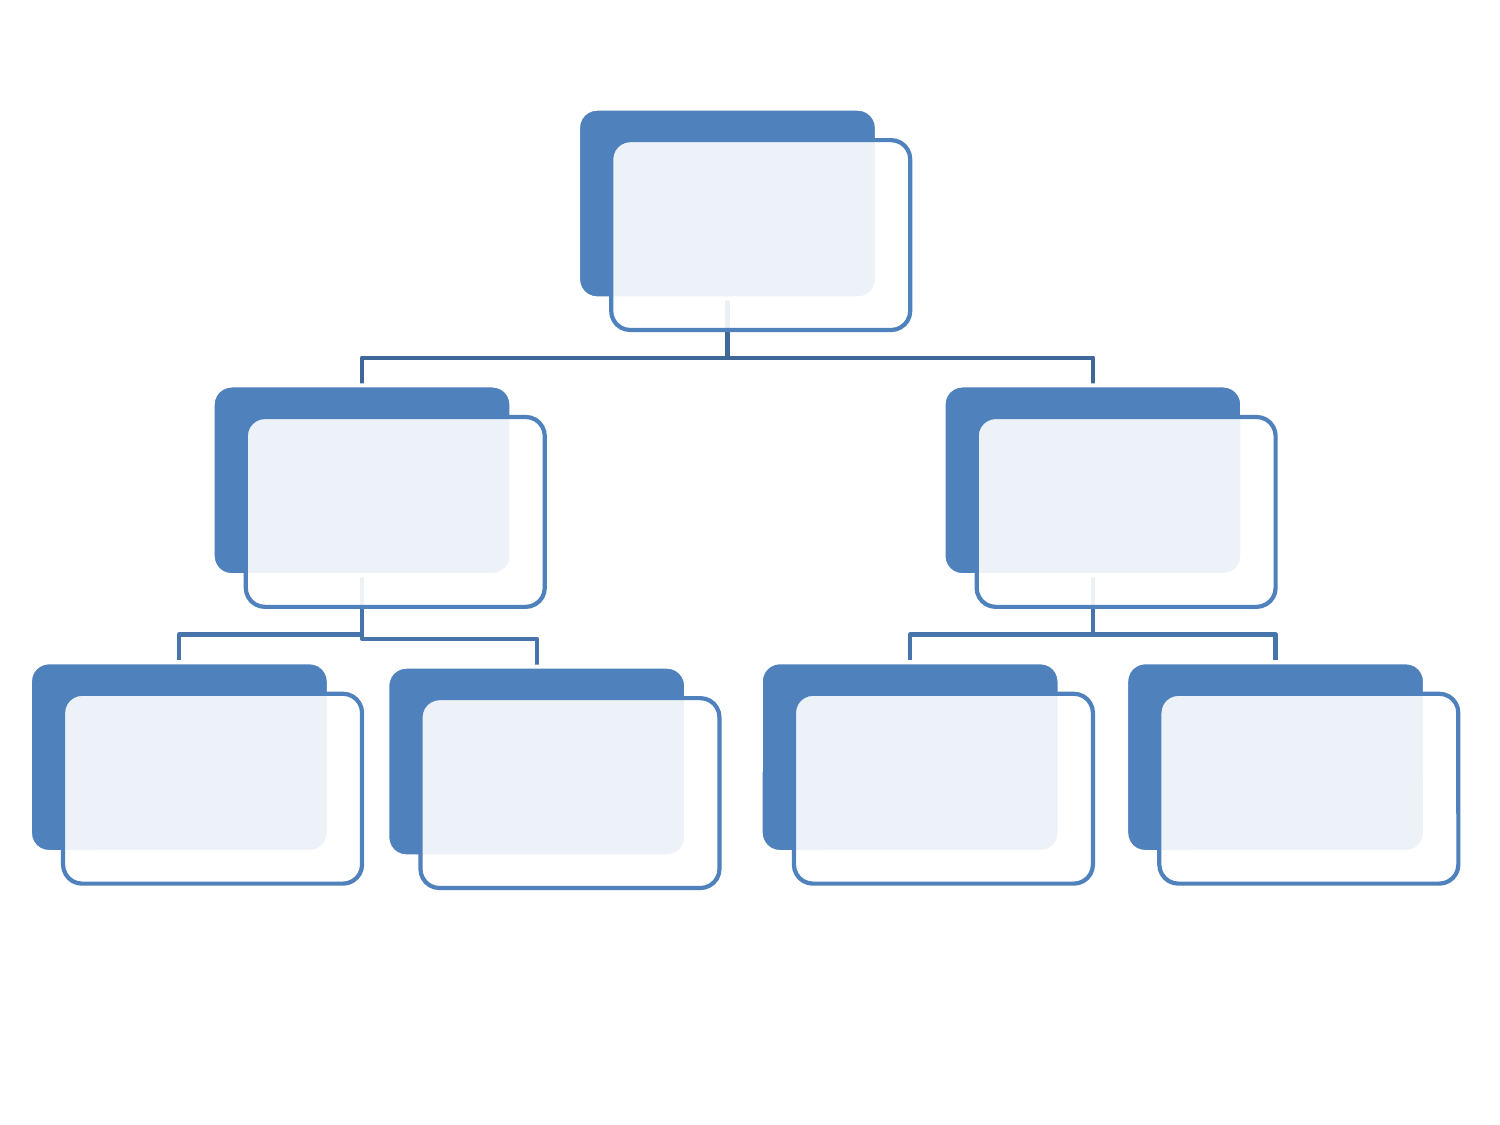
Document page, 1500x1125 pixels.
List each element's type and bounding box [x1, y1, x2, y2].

text_box [29, 0, 1459, 993]
